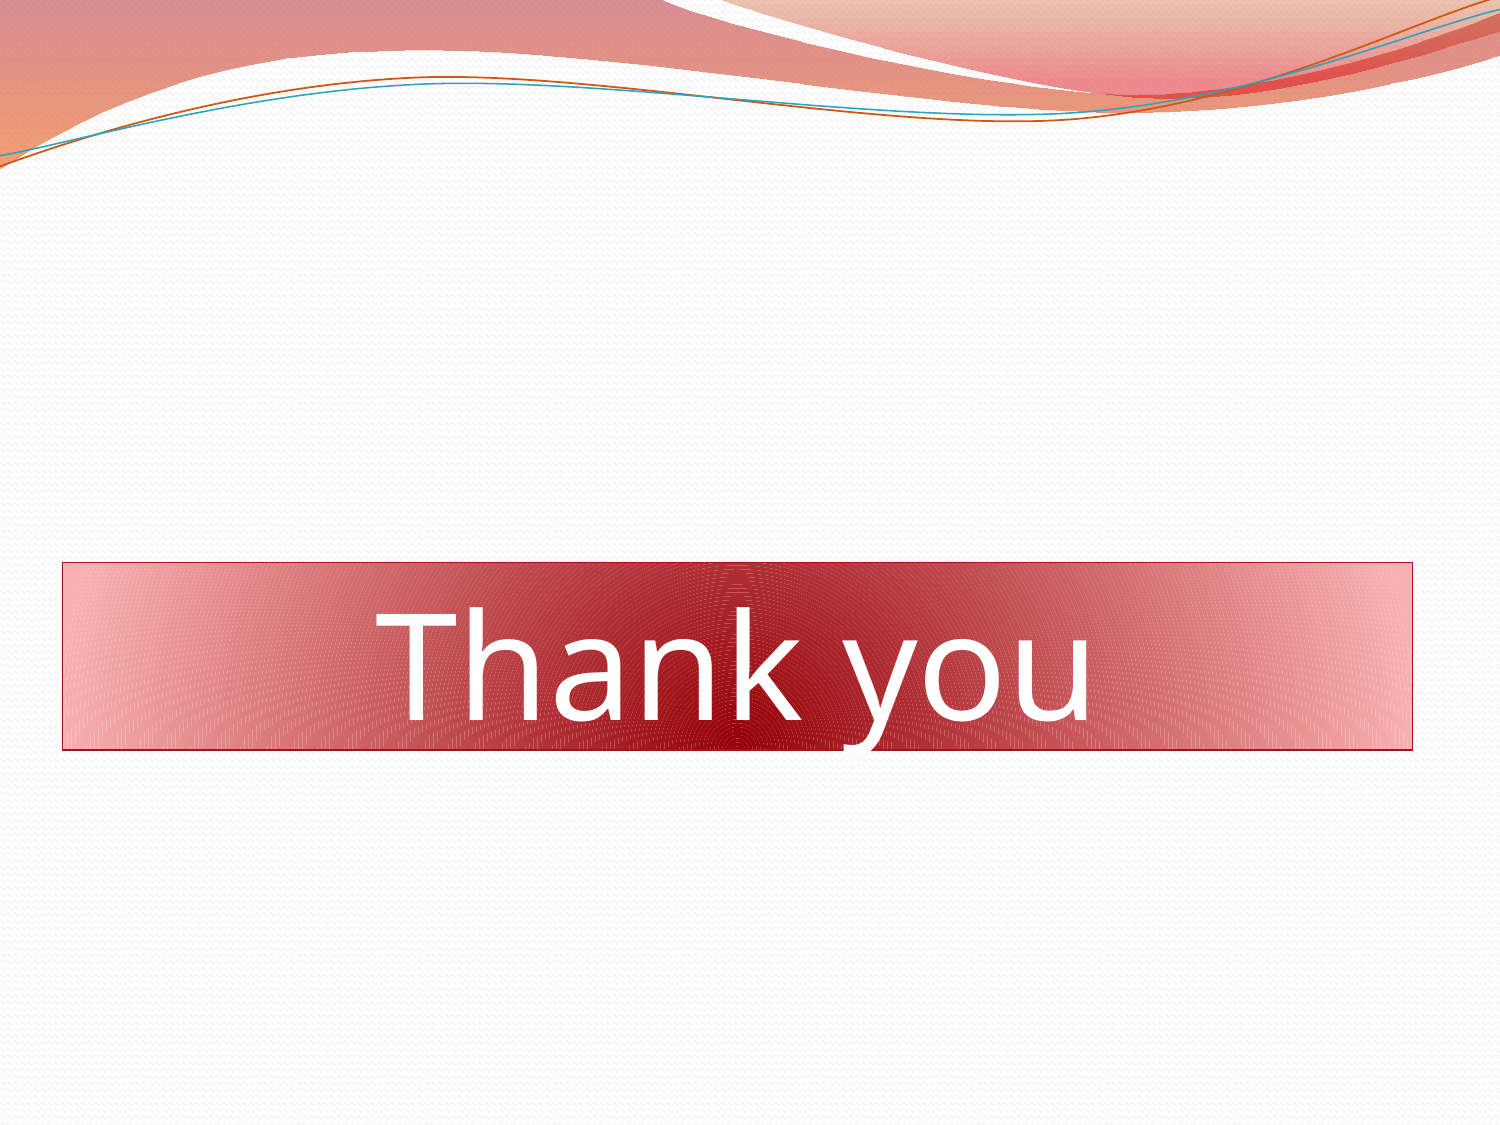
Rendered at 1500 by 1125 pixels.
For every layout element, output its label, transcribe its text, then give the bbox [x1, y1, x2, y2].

title Thank you [62, 562, 1413, 751]
